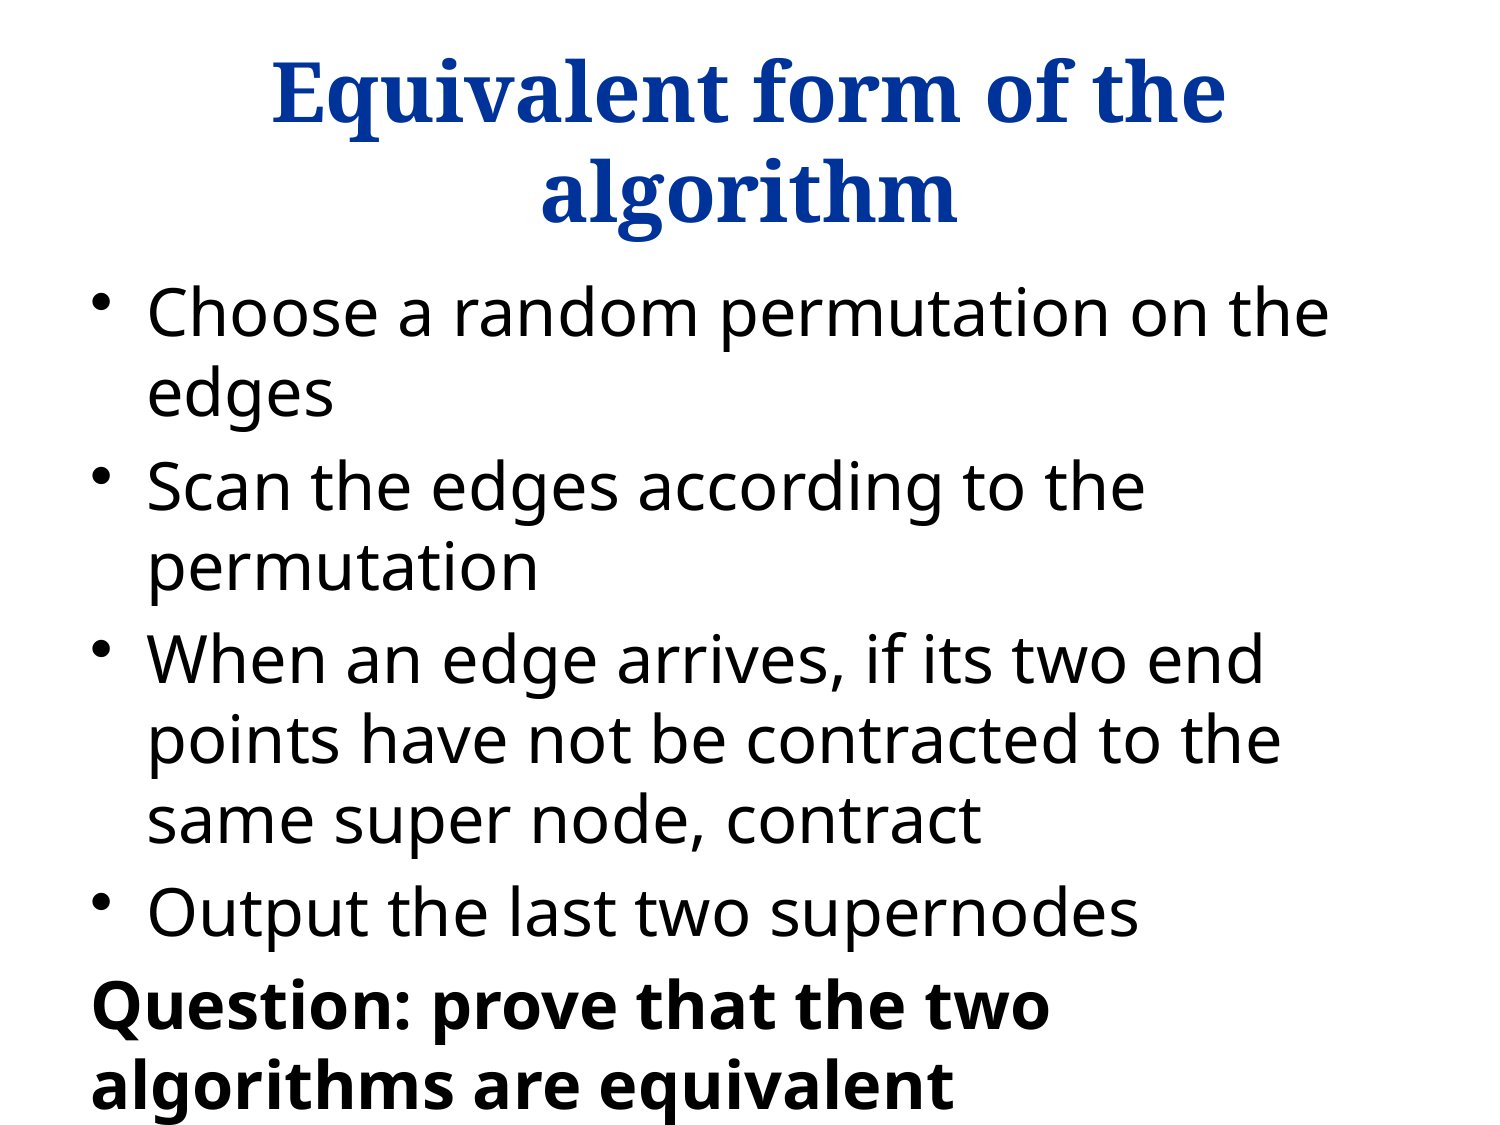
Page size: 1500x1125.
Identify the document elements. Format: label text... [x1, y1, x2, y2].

title Equivalent form of the algorithm [75, 45, 1425, 233]
list Choose a random permutation on the edges Scan the edges according to the permutation When an edge arrives, if its two end points have not be contracted to the same super node, contract Output the last two supernodes Question: prove that the two algorithms are equivalent [75, 262, 1425, 1005]
